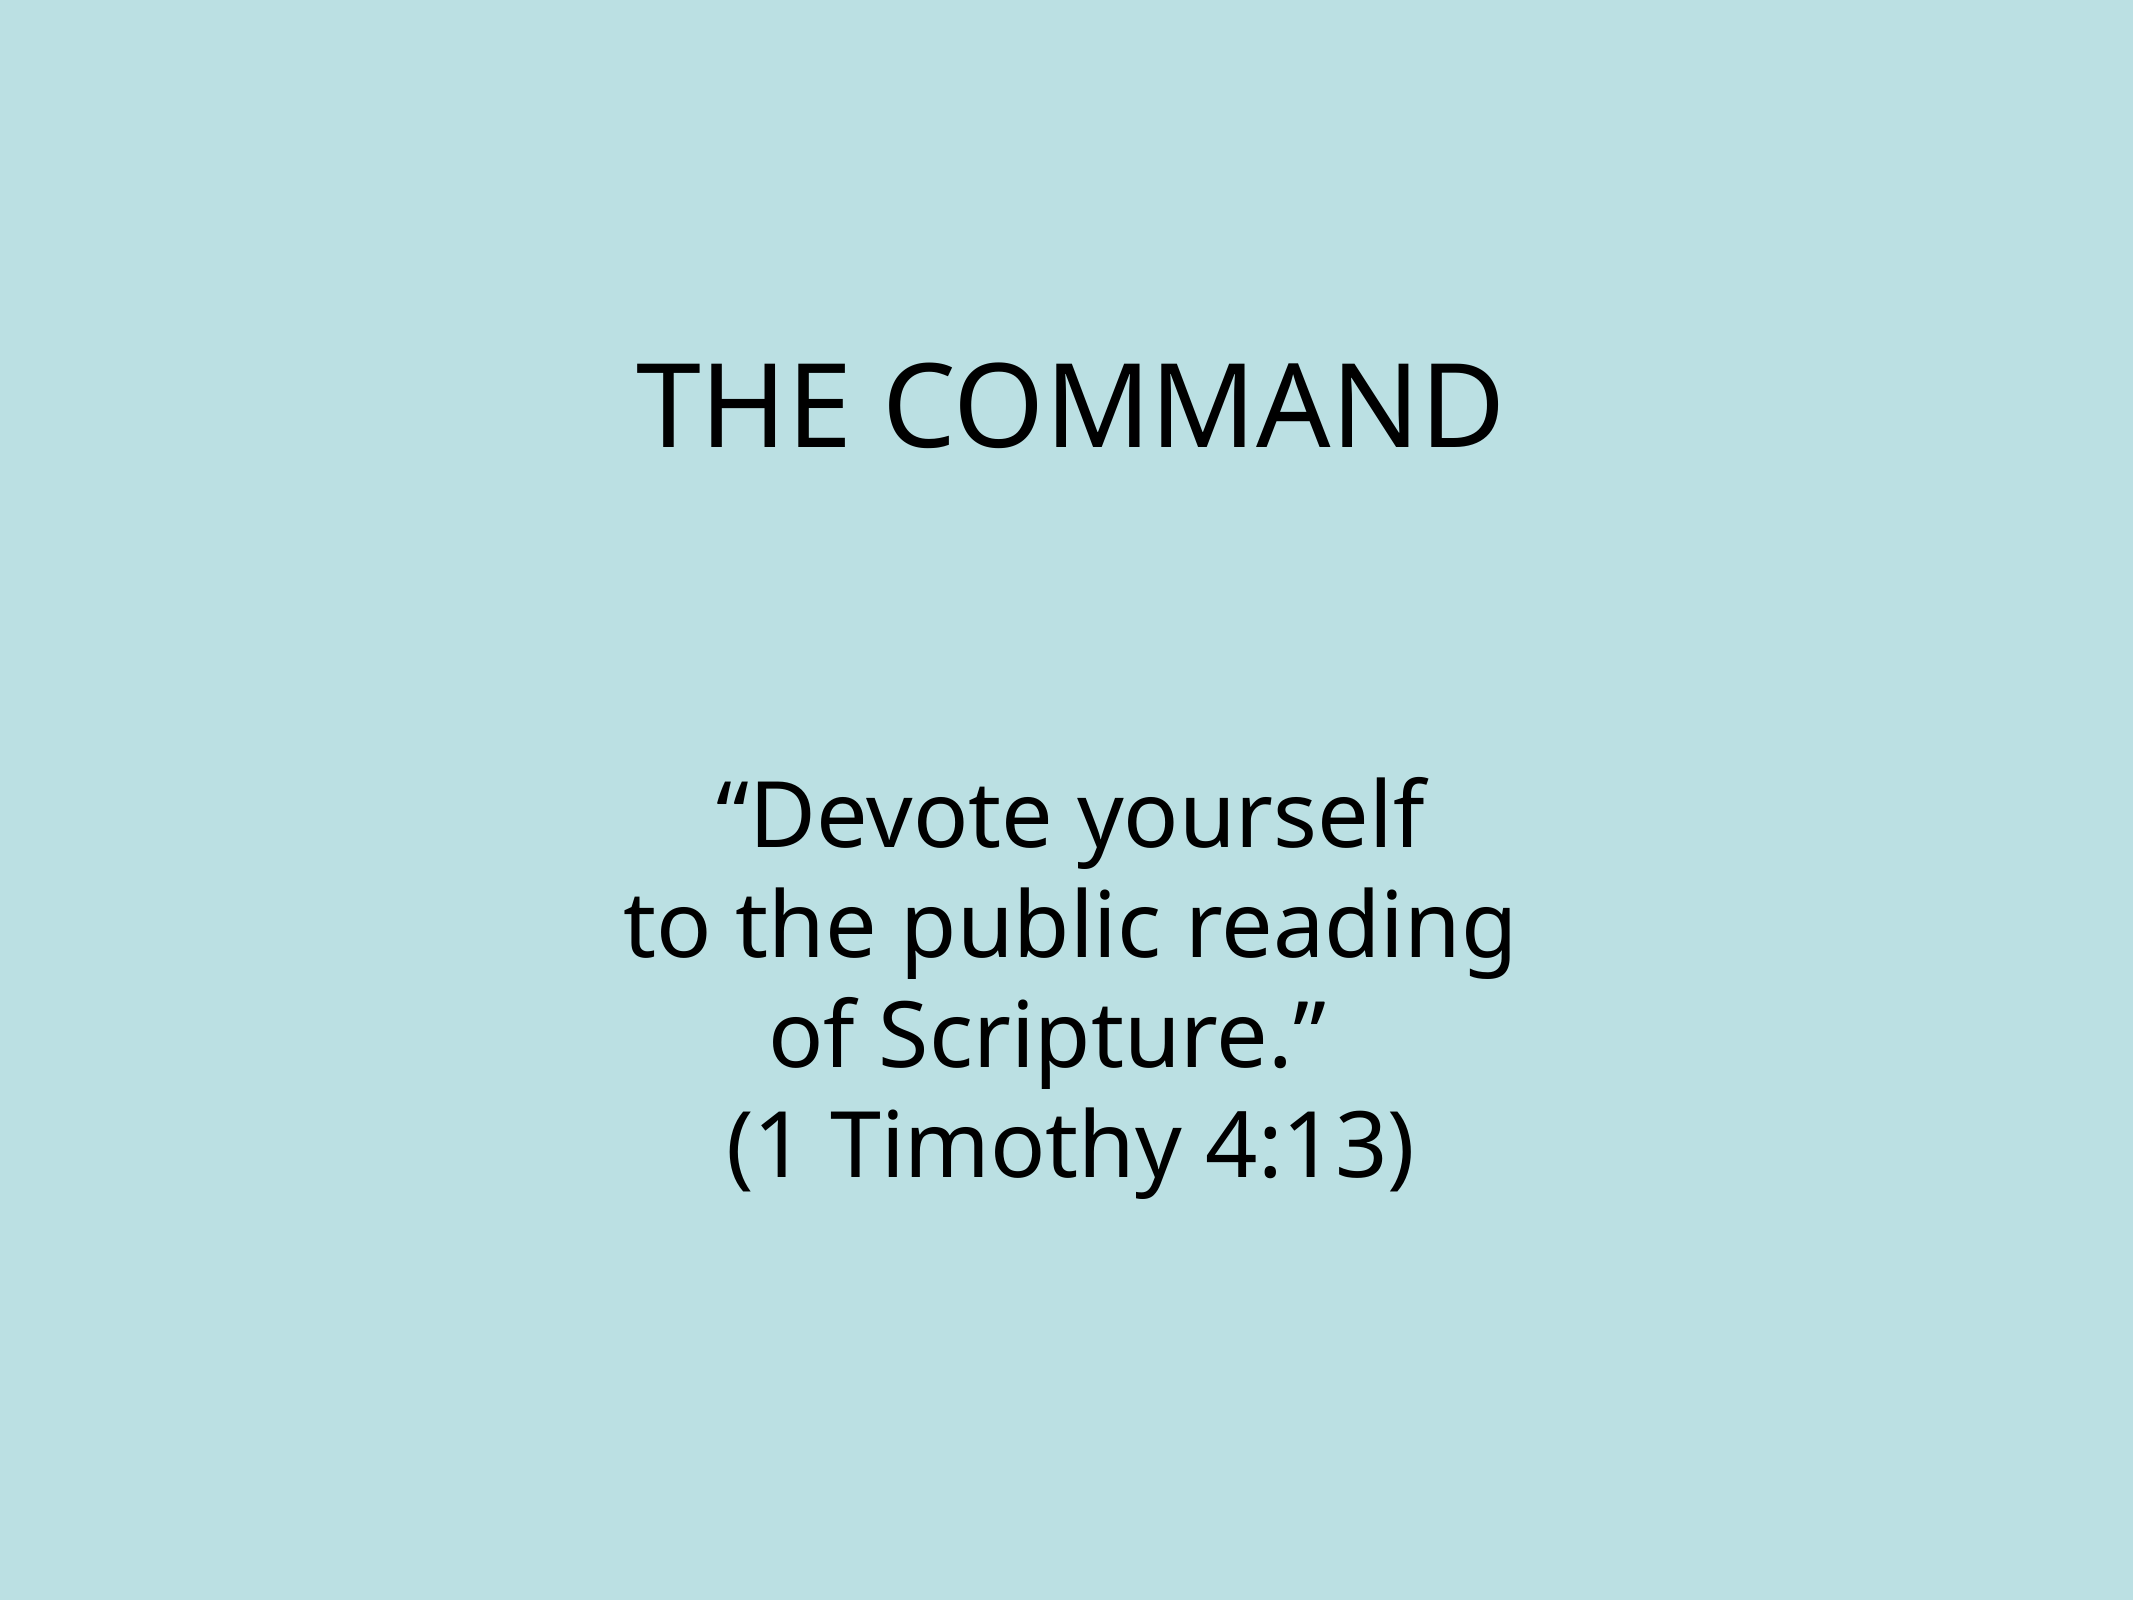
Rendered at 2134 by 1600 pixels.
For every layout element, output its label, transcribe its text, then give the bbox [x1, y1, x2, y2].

text_box THE COMMAND “Devote yourself to the public reading of Scripture.” (1 Timothy 4:13) [99, 99, 2043, 1302]
